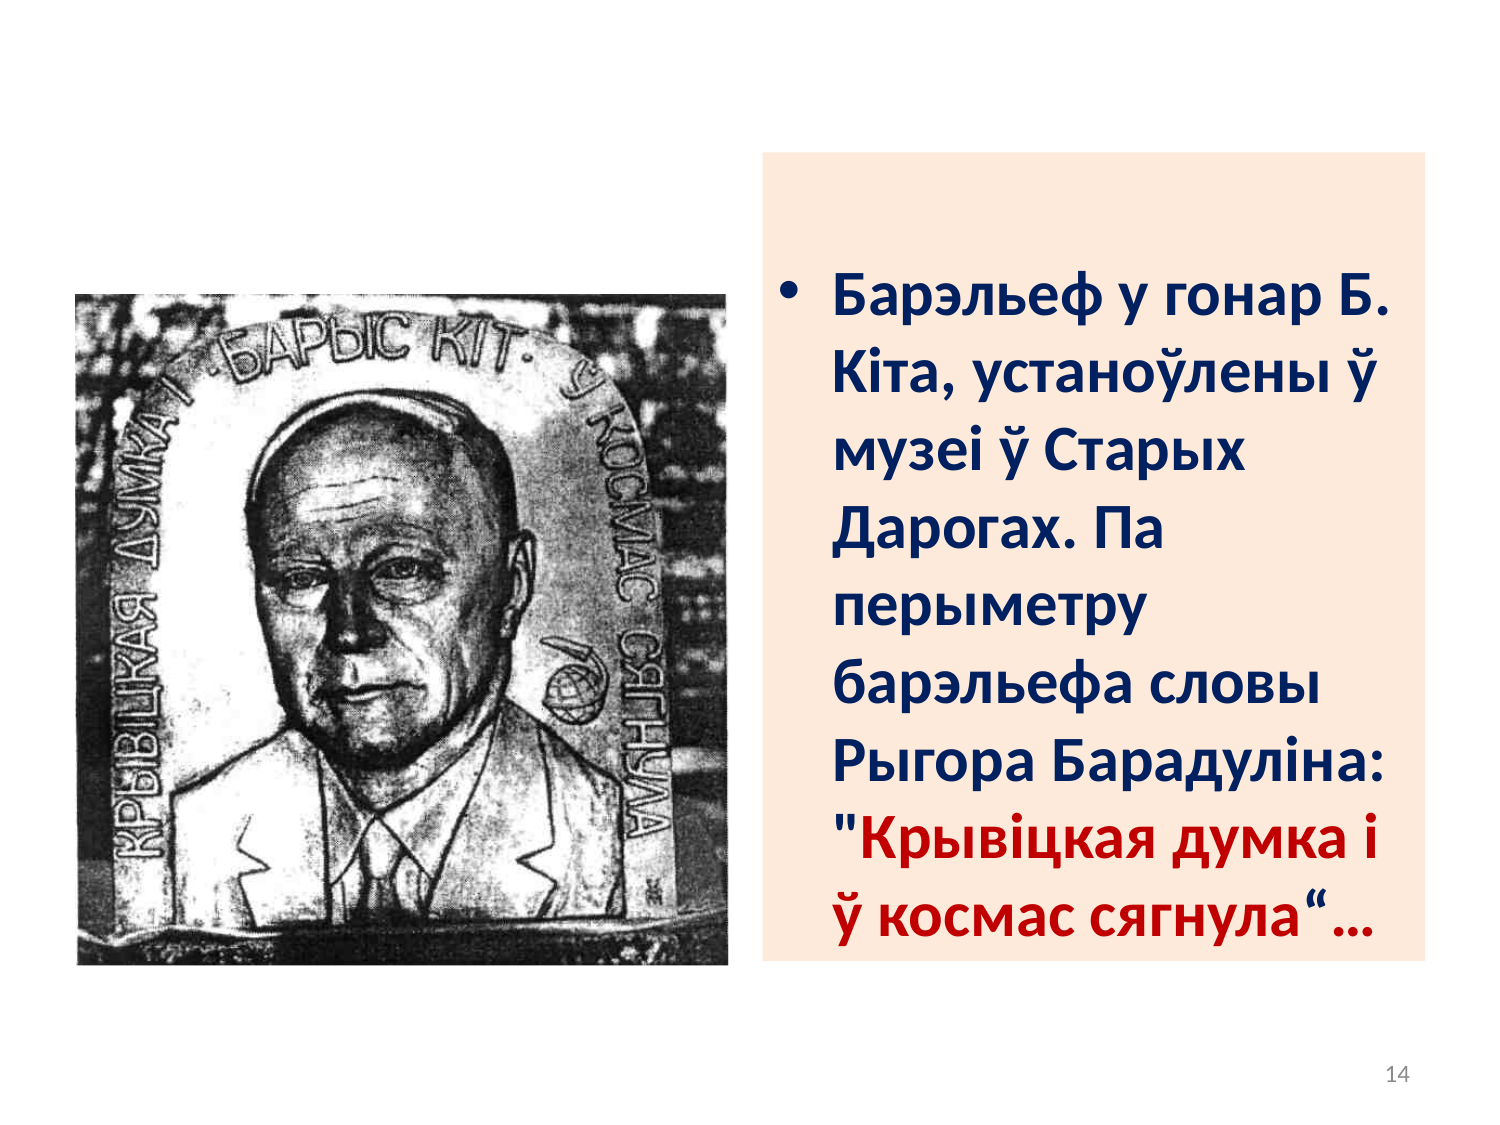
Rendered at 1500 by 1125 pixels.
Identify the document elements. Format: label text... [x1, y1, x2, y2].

list Барэльеф у гонар Б. Kітa, устаноўлены ў музеі ў Старых Дарогах. Па перыметру барэльефа словы Рыгора Барадуліна: "Крывіцкая думка i ў космас сягнула“… [762, 152, 1425, 961]
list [74, 294, 738, 974]
slide_number 14 [1074, 1042, 1425, 1103]
